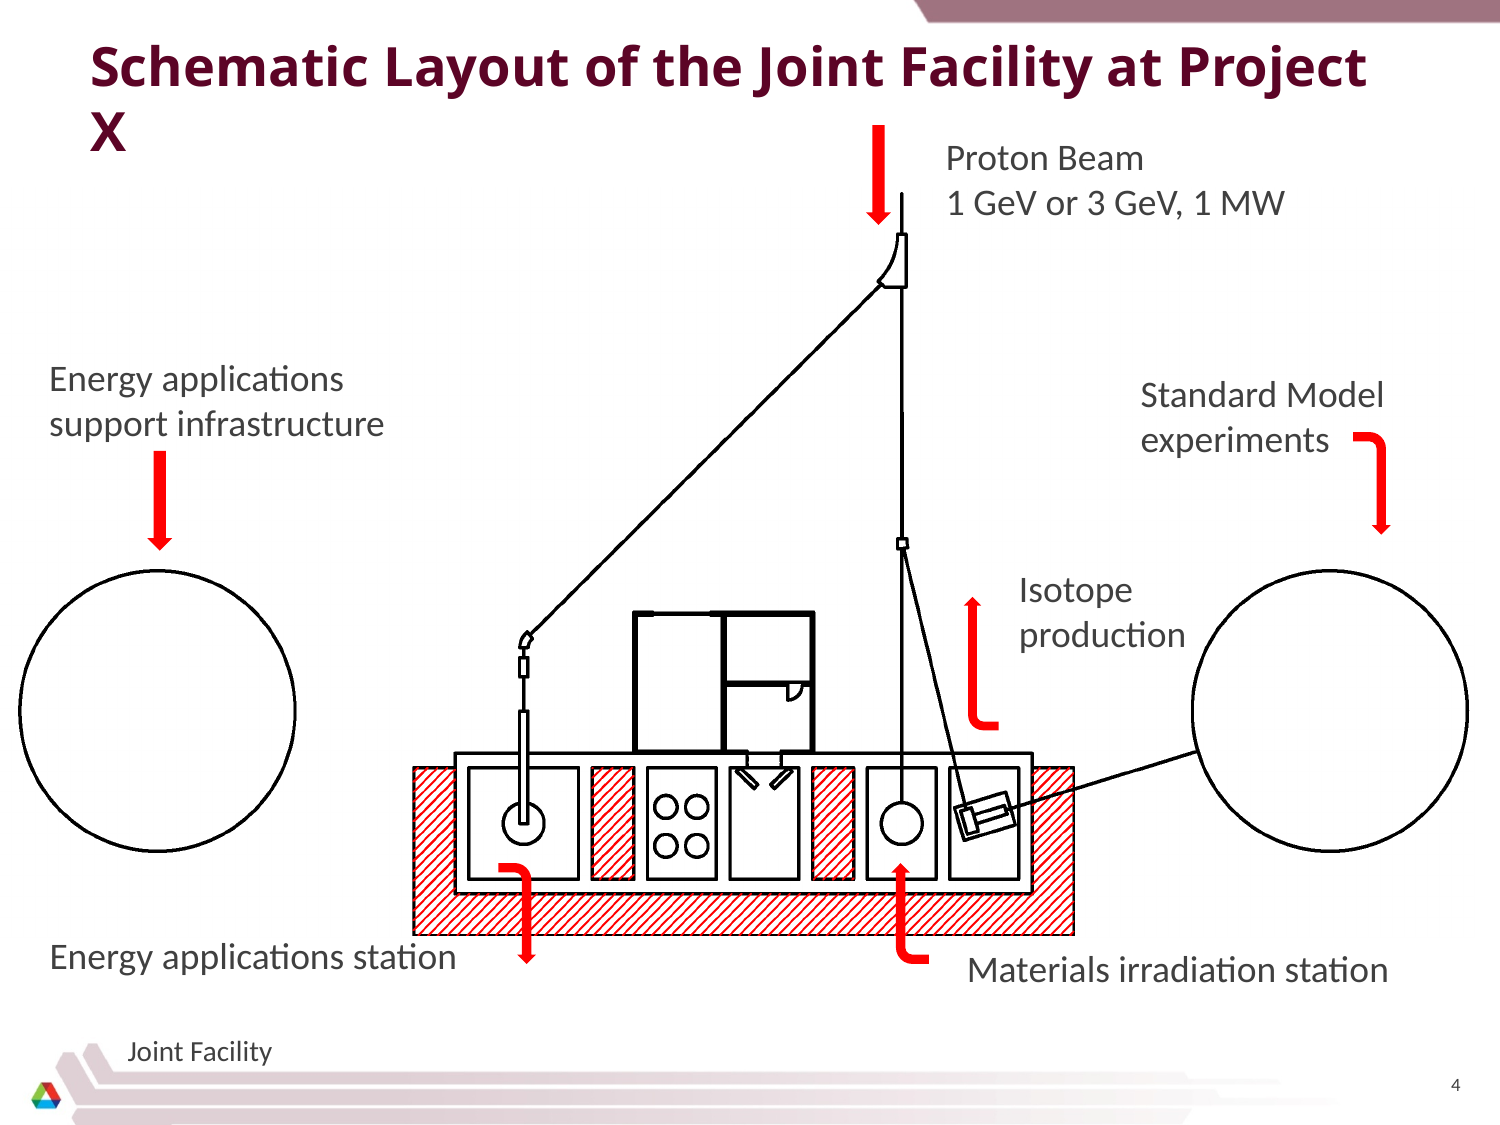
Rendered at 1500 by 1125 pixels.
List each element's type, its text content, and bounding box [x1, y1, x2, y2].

slide_number 4 [1412, 1065, 1476, 1125]
picture [0, 1037, 1500, 1125]
title Schematic Layout of the Joint Facility at Project X [75, 24, 1425, 122]
footer Joint Facility [112, 1025, 1088, 1063]
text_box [0, 124, 1475, 998]
picture [0, 0, 1500, 24]
